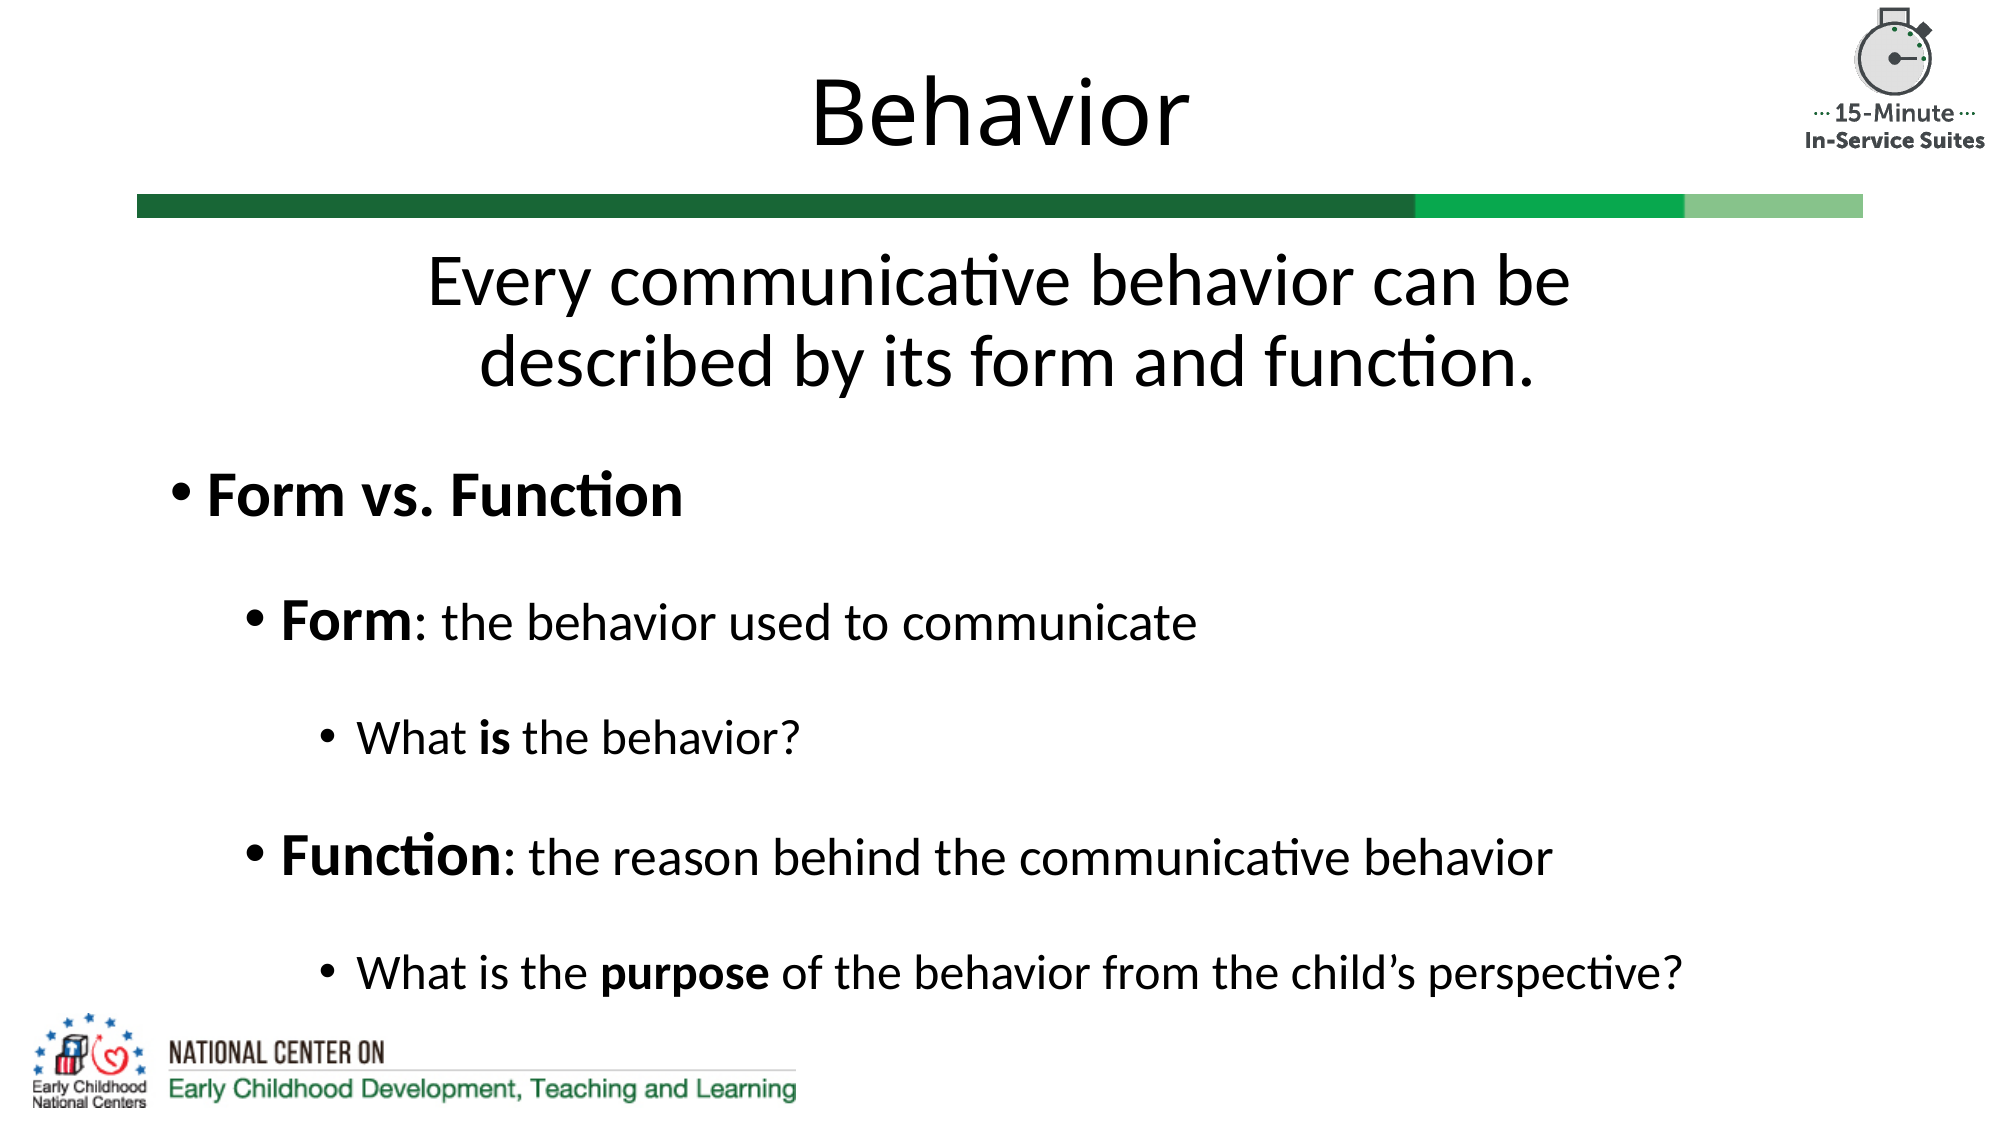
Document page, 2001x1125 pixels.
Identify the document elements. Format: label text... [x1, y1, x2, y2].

title Behavior [137, 0, 1863, 218]
picture [1863, 0, 1999, 161]
picture [33, 1013, 796, 1108]
list Every communicative behavior can be described by its form and function. Form vs. Function Form: the behavior used to communicate What is the behavior? Function: the reason behind the communicative behavior What is the purpose of the behavior from the child’s perspective? [102, 233, 1863, 1014]
